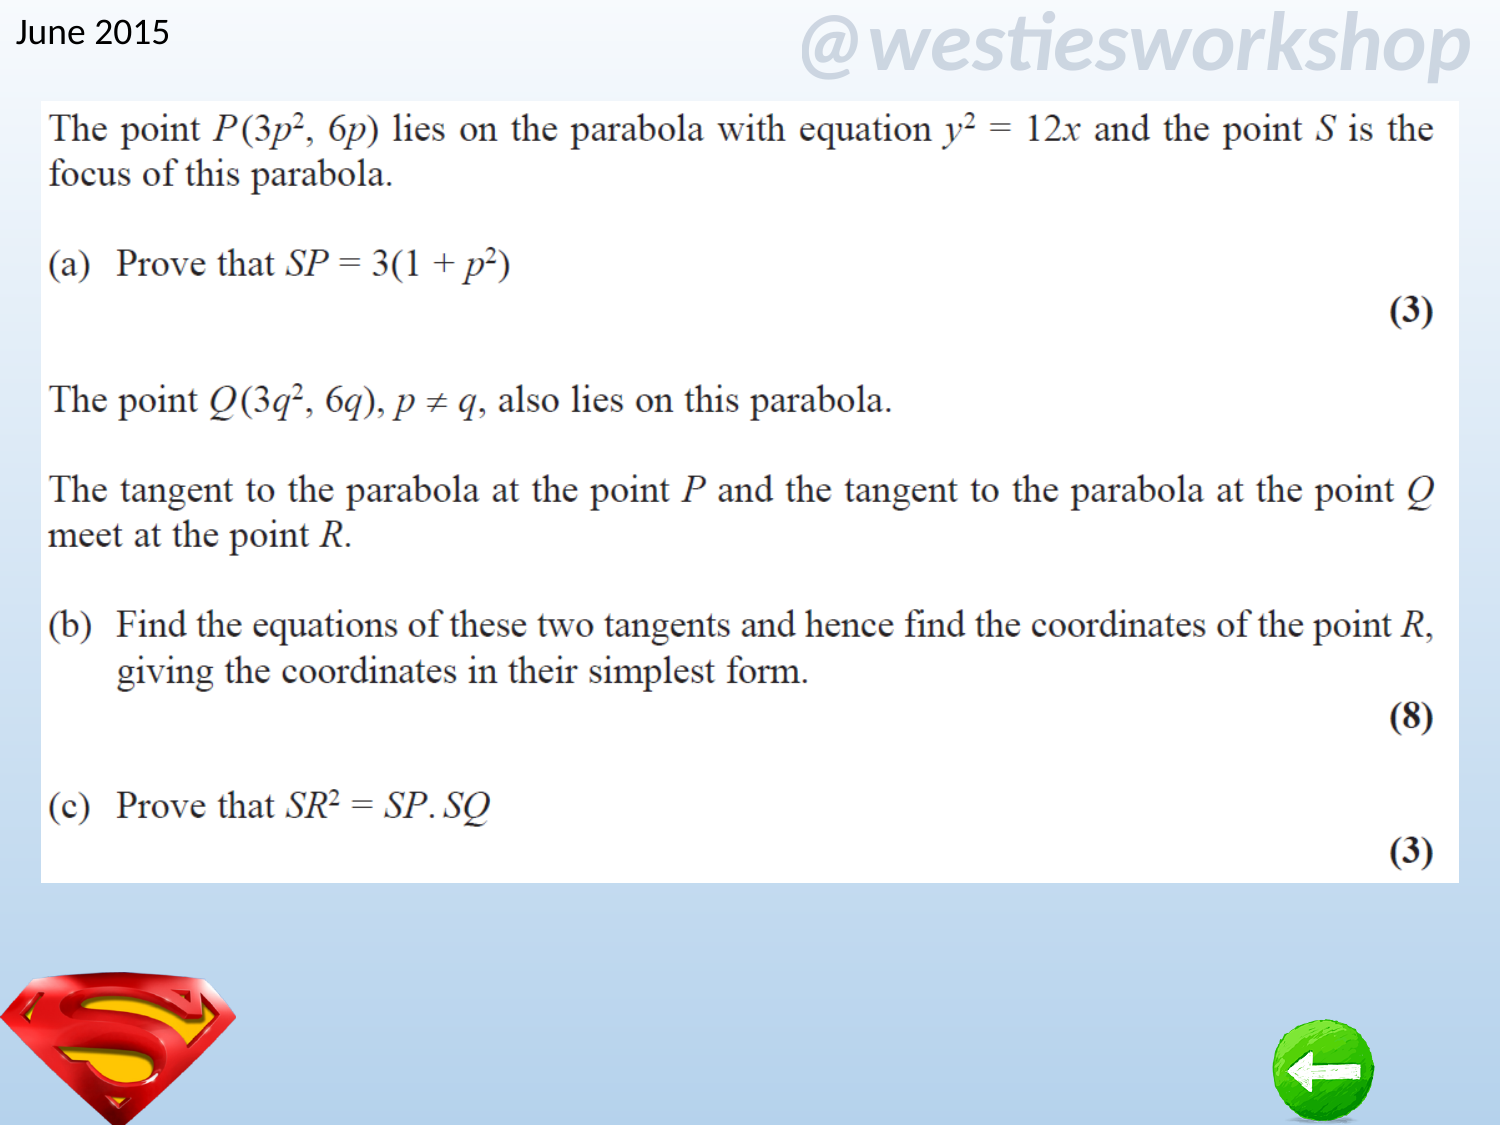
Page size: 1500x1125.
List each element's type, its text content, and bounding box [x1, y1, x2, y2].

picture [41, 101, 1459, 883]
text_box June 2015 [1, 0, 186, 60]
picture [1270, 1019, 1376, 1125]
picture [0, 972, 236, 1125]
